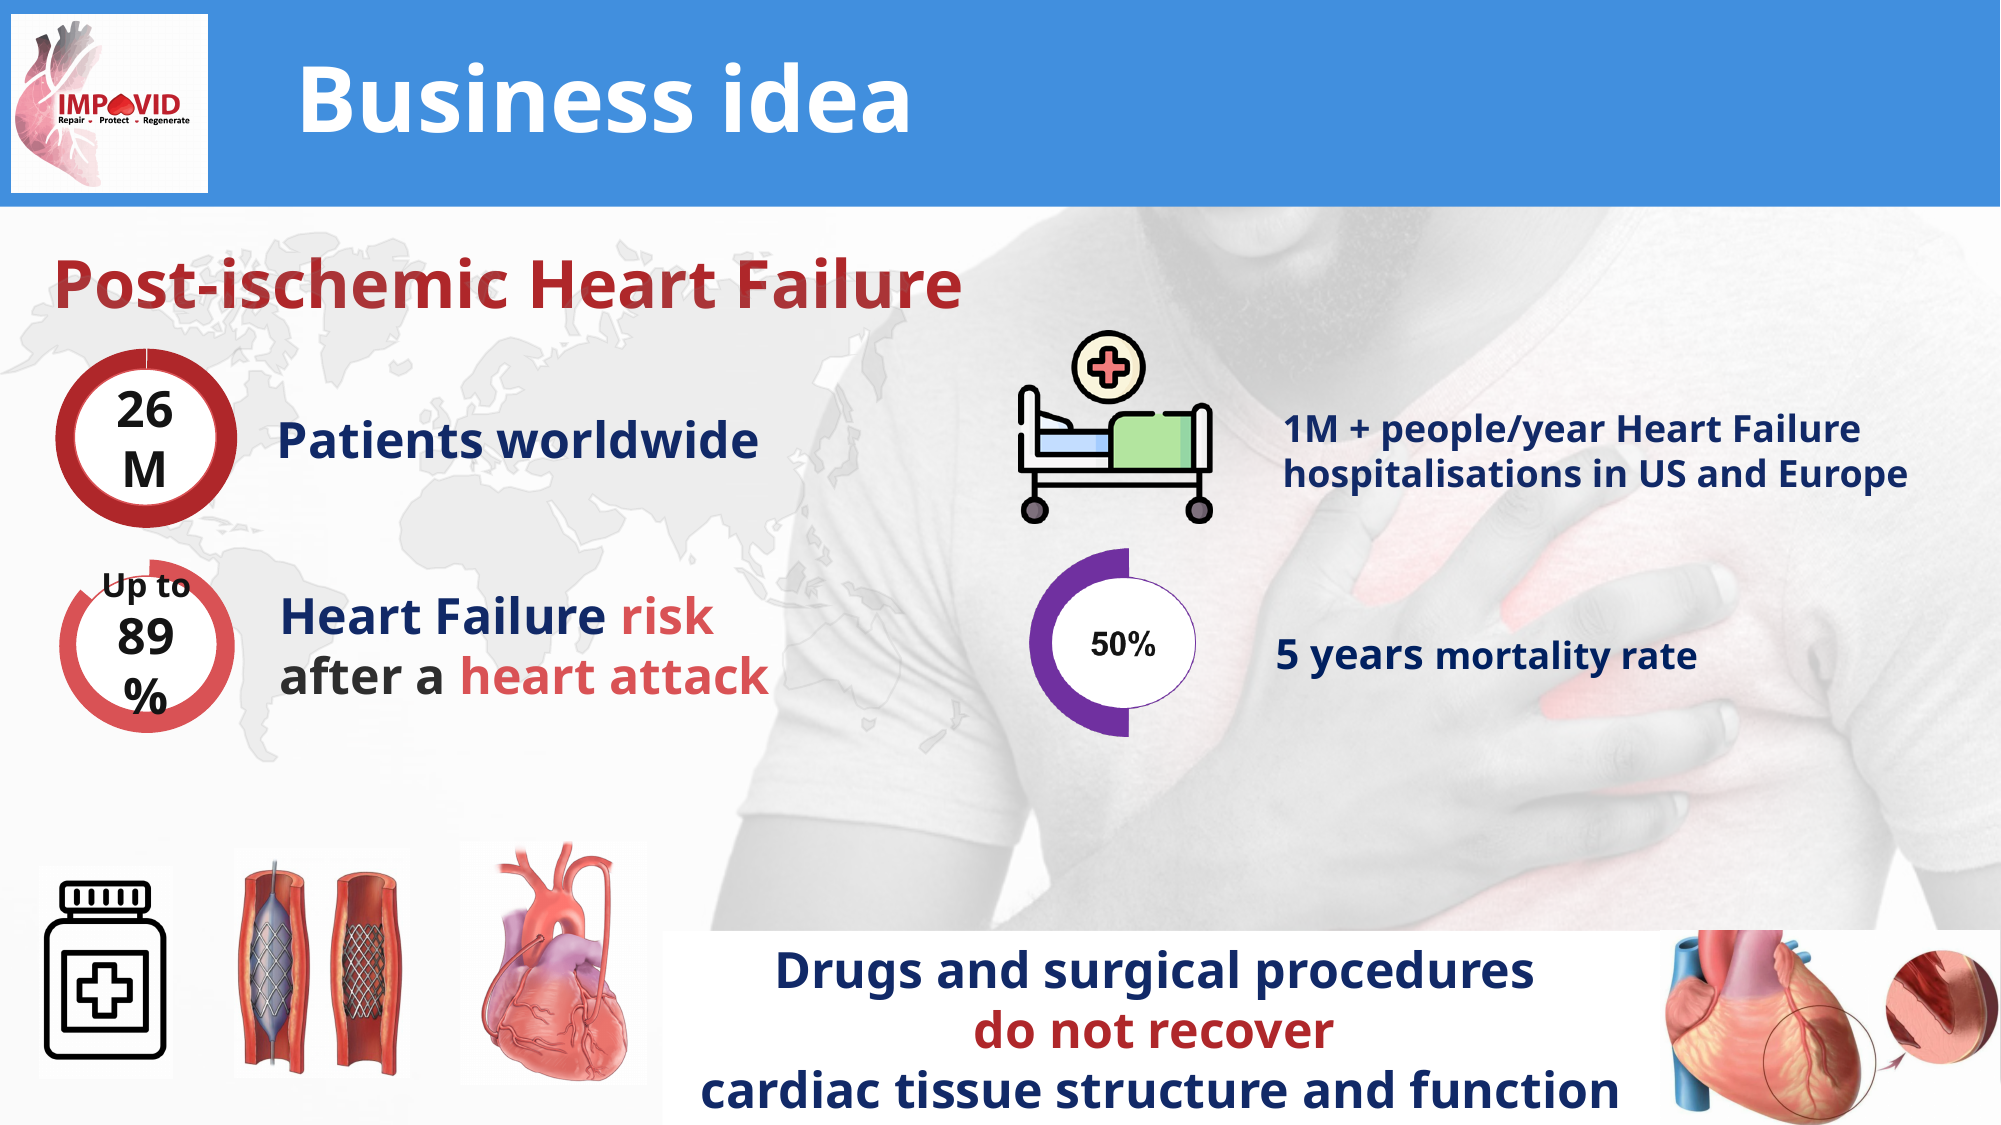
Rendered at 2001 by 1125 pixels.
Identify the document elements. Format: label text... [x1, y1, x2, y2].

picture [0, 14, 2000, 1125]
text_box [0, 231, 971, 763]
title Business idea [0, 0, 2000, 171]
